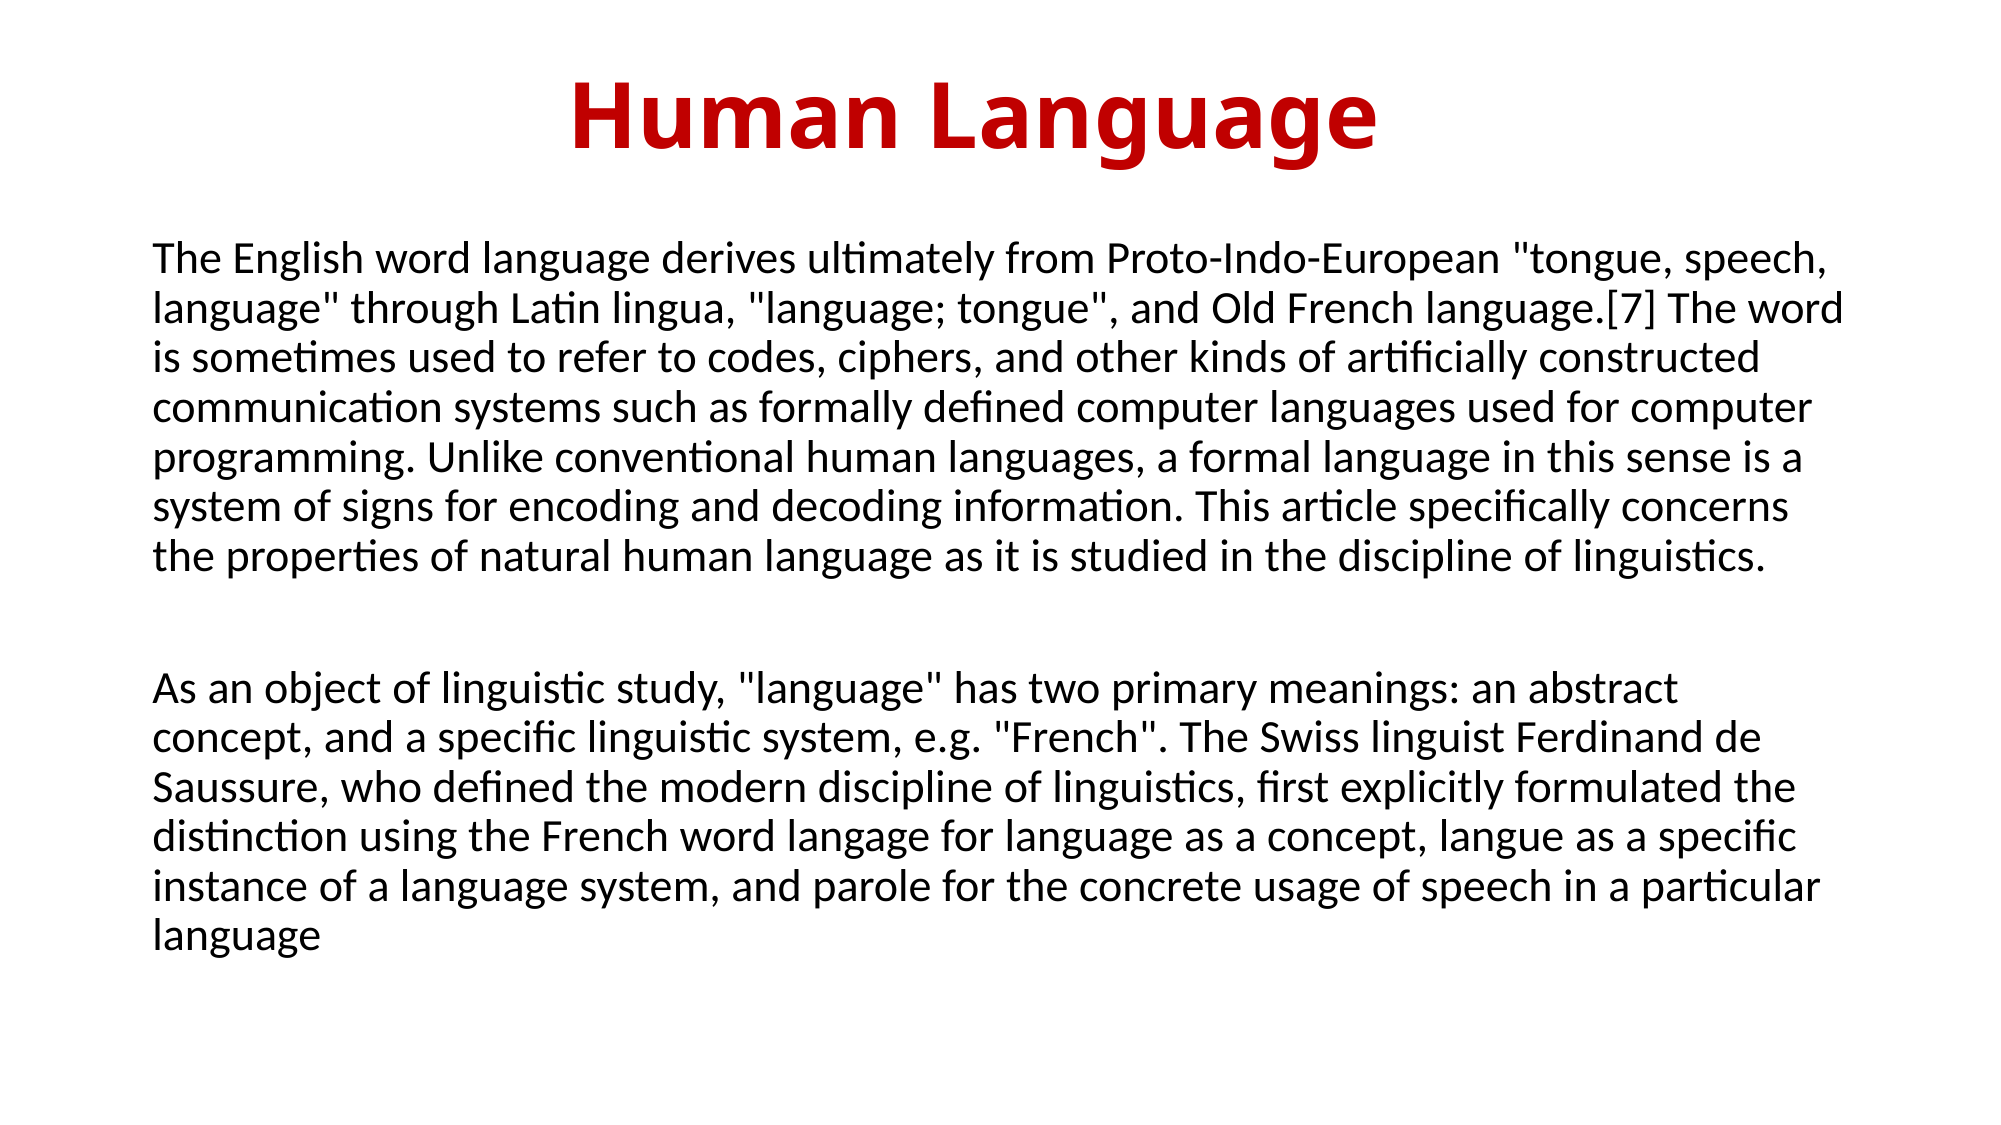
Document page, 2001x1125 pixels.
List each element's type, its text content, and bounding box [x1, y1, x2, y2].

title Human Language [109, 59, 1863, 178]
list The English word language derives ultimately from Proto-Indo-European "tongue, speech, language" through Latin lingua, "language; tongue", and Old French language.[7] The word is sometimes used to refer to codes, ciphers, and other kinds of artificially constructed communication systems such as formally defined computer languages used for computer programming. Unlike conventional human languages, a formal language in this sense is a system of signs for encoding and decoding information. This article specifically concerns the properties of natural human language as it is studied in the discipline of linguistics. As an object of linguistic study, "language" has two primary meanings: an abstract concept, and a specific linguistic system, e.g. "French". The Swiss linguist Ferdinand de Saussure, who defined the modern discipline of linguistics, first explicitly formulated the distinction using the French word langage for language as a concept, langue as a specific instance of a language system, and parole for the concrete usage of speech in a particular language [137, 226, 1863, 1014]
